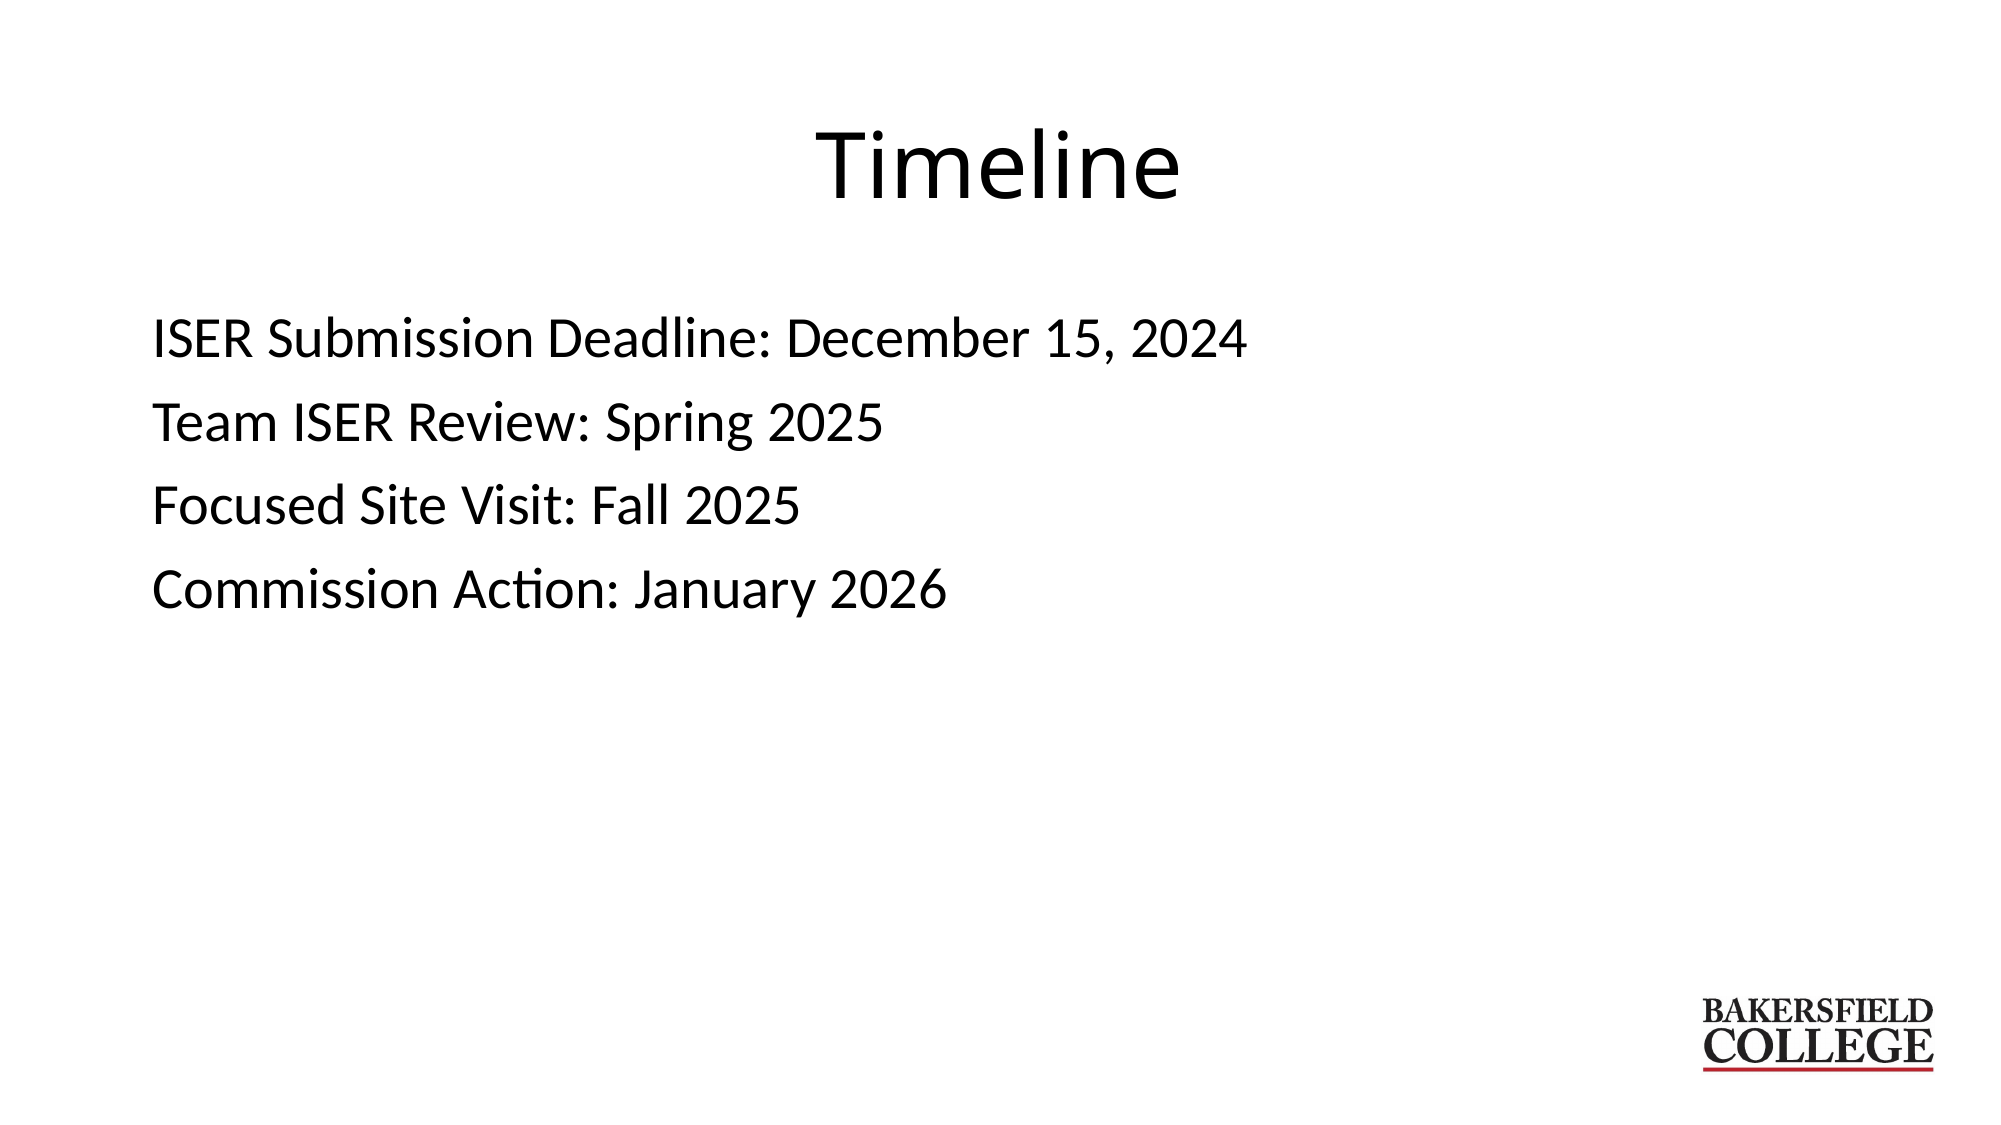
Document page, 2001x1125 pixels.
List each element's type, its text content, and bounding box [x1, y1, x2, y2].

picture [1701, 996, 1935, 1075]
title Timeline [137, 59, 1863, 278]
list ISER Submission Deadline: December 15, 2024 Team ISER Review: Spring 2025 Focused Site Visit: Fall 2025 Commission Action: January 2026 [137, 299, 1863, 1014]
